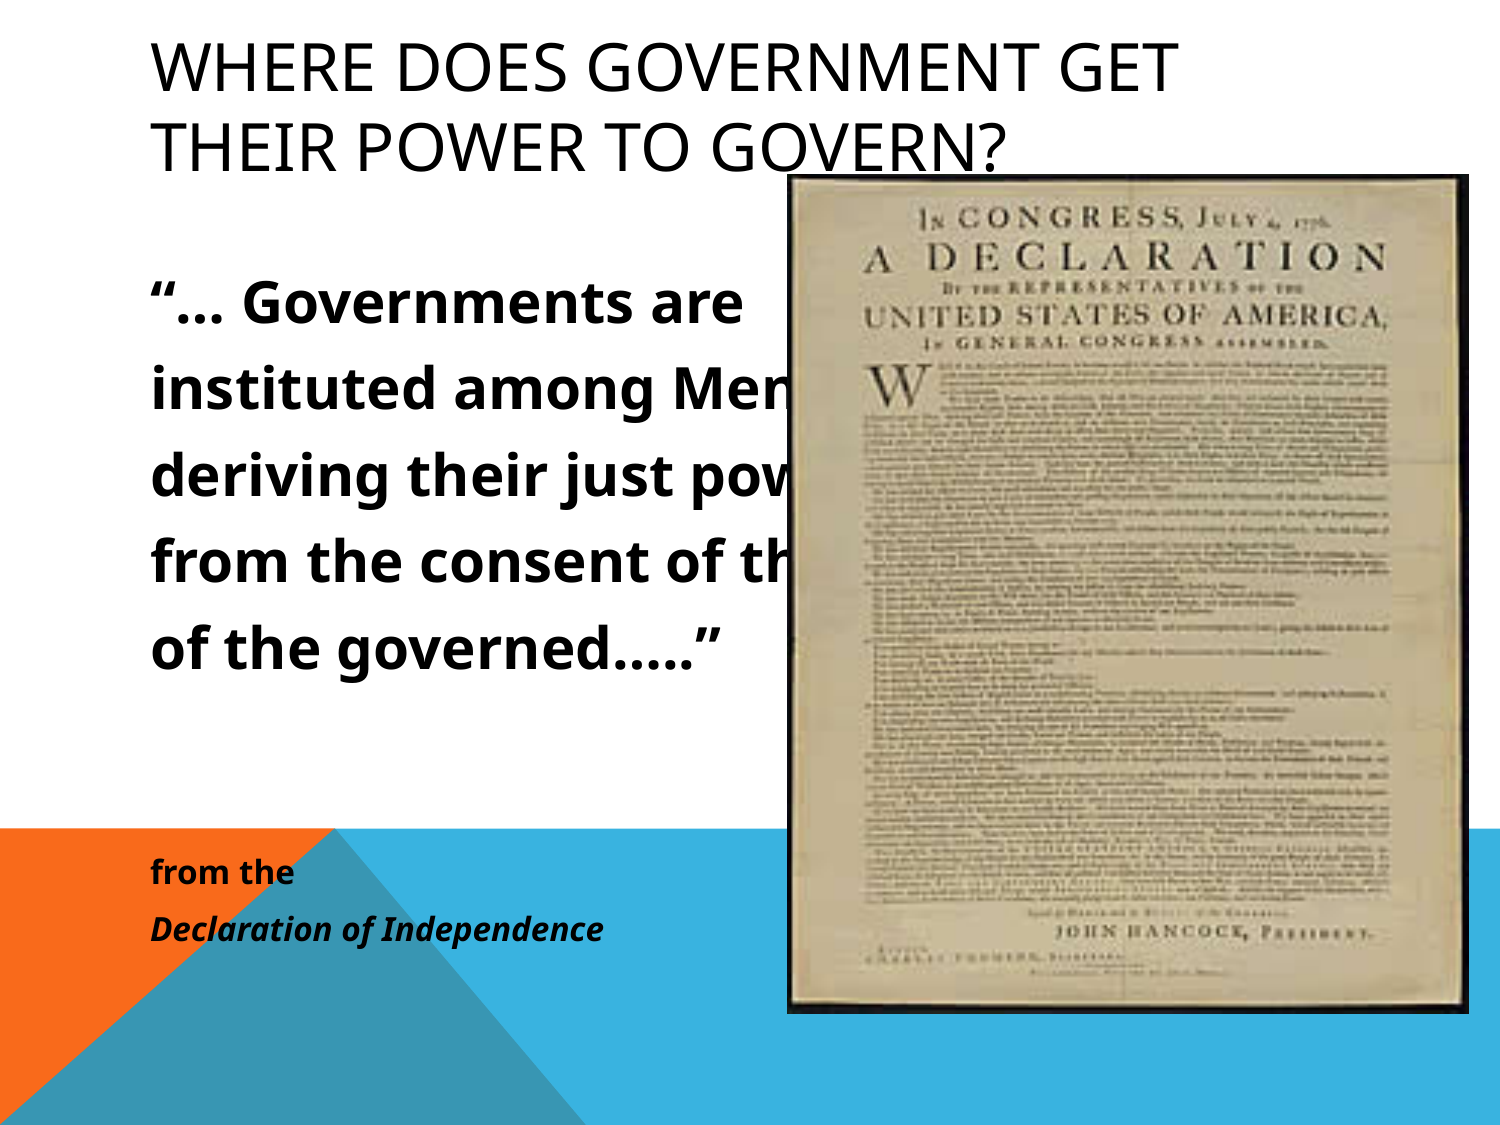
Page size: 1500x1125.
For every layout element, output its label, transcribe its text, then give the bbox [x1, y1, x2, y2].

picture [787, 174, 1469, 1014]
title Where does government get their power to govern? [135, 60, 1369, 150]
list “… Governments are instituted among Men, deriving their just powers from the consent of the of the governed…..” from the Declaration of Independence [135, 180, 782, 768]
